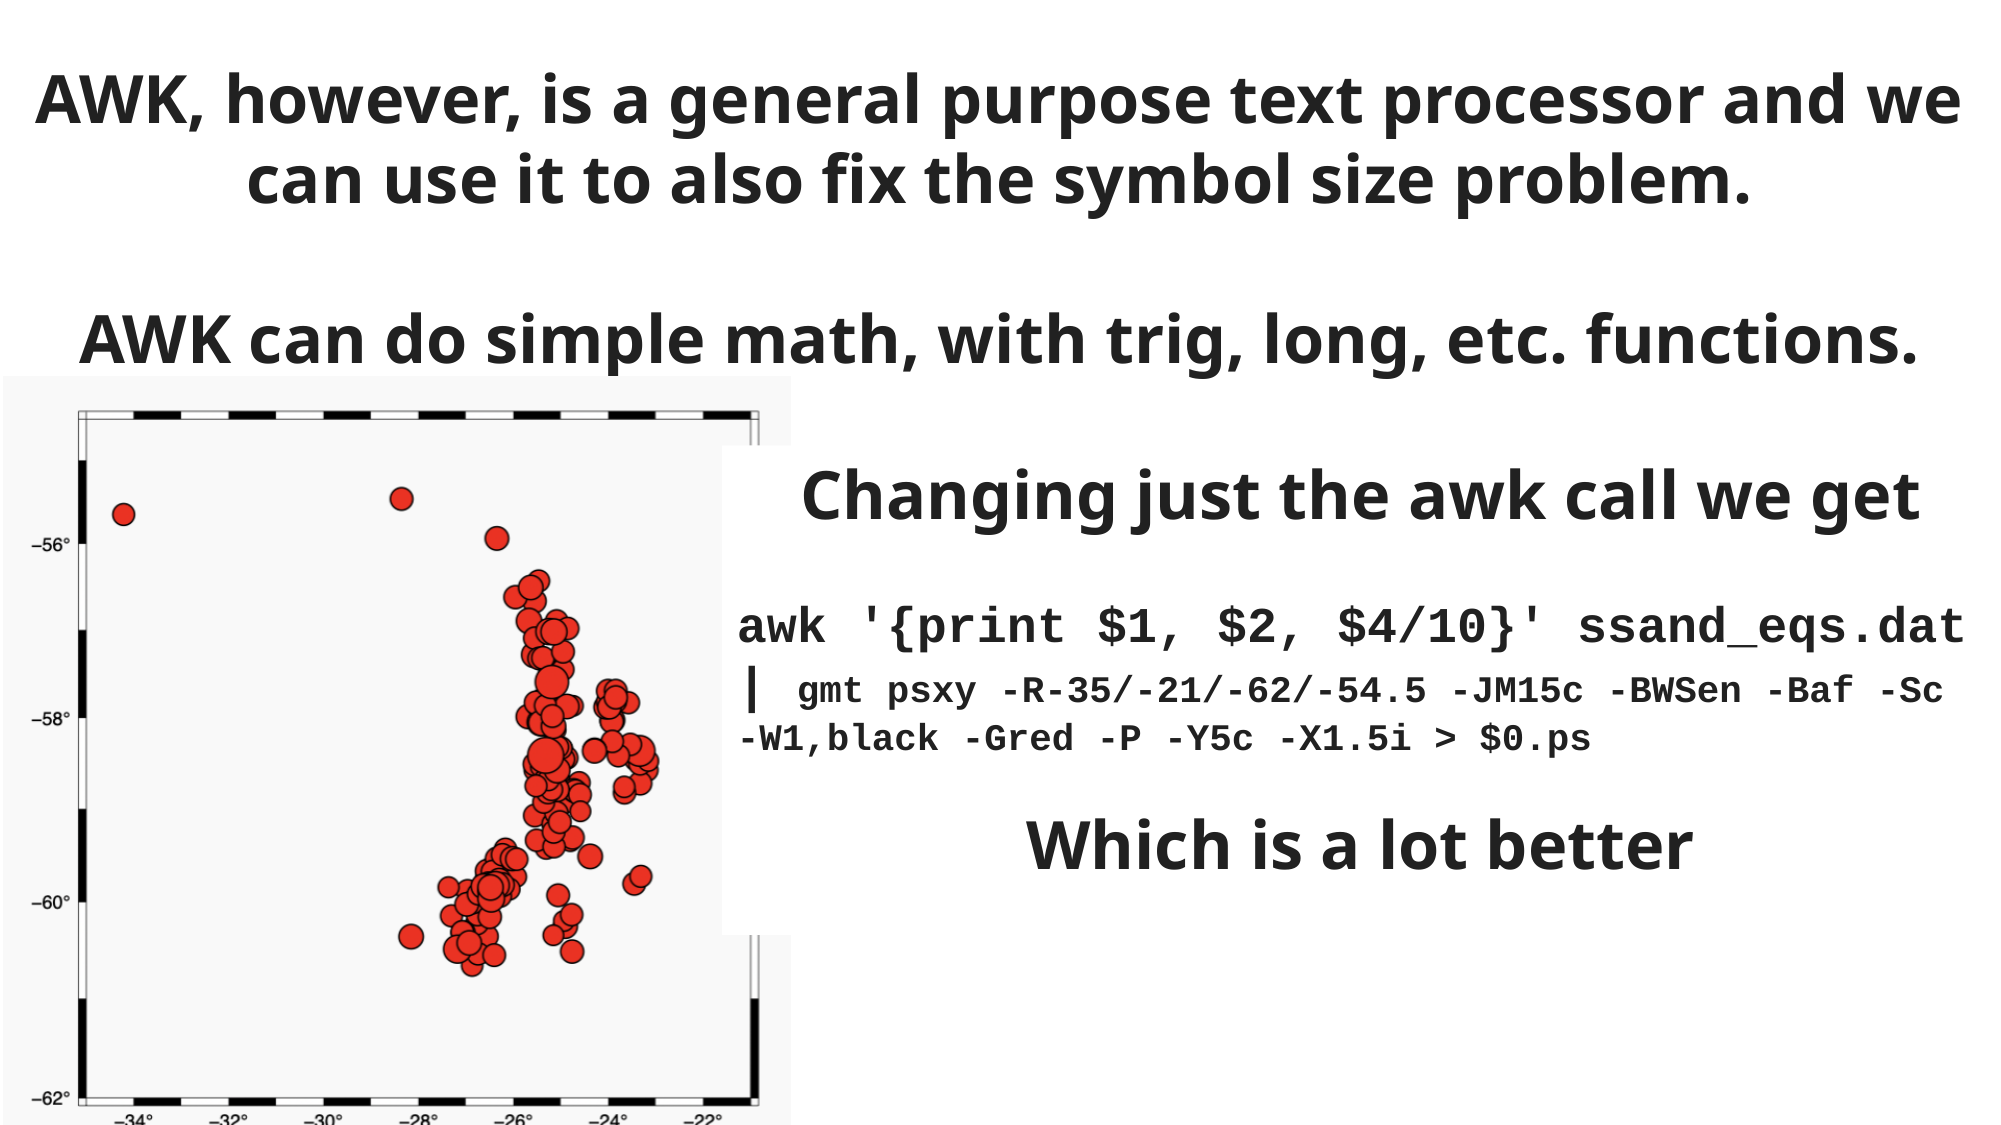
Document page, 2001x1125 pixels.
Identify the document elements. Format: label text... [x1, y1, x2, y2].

picture [3, 376, 791, 1125]
text_box AWK, however, is a general purpose text processor and we can use it to also fix the symbol size problem. AWK can do simple math, with trig, long, etc. functions. [0, 49, 2000, 474]
text_box Changing just the awk call we get awk '{print $1, $2, $4/10}' ssand_eqs.dat | gmt psxy -R-35/-21/-62/-54.5 -JM15c -BWSen -Baf -Sc -W1,black -Gred -P -Y5c -X1.5i > $0.ps Which is a lot better [791, 445, 2000, 935]
